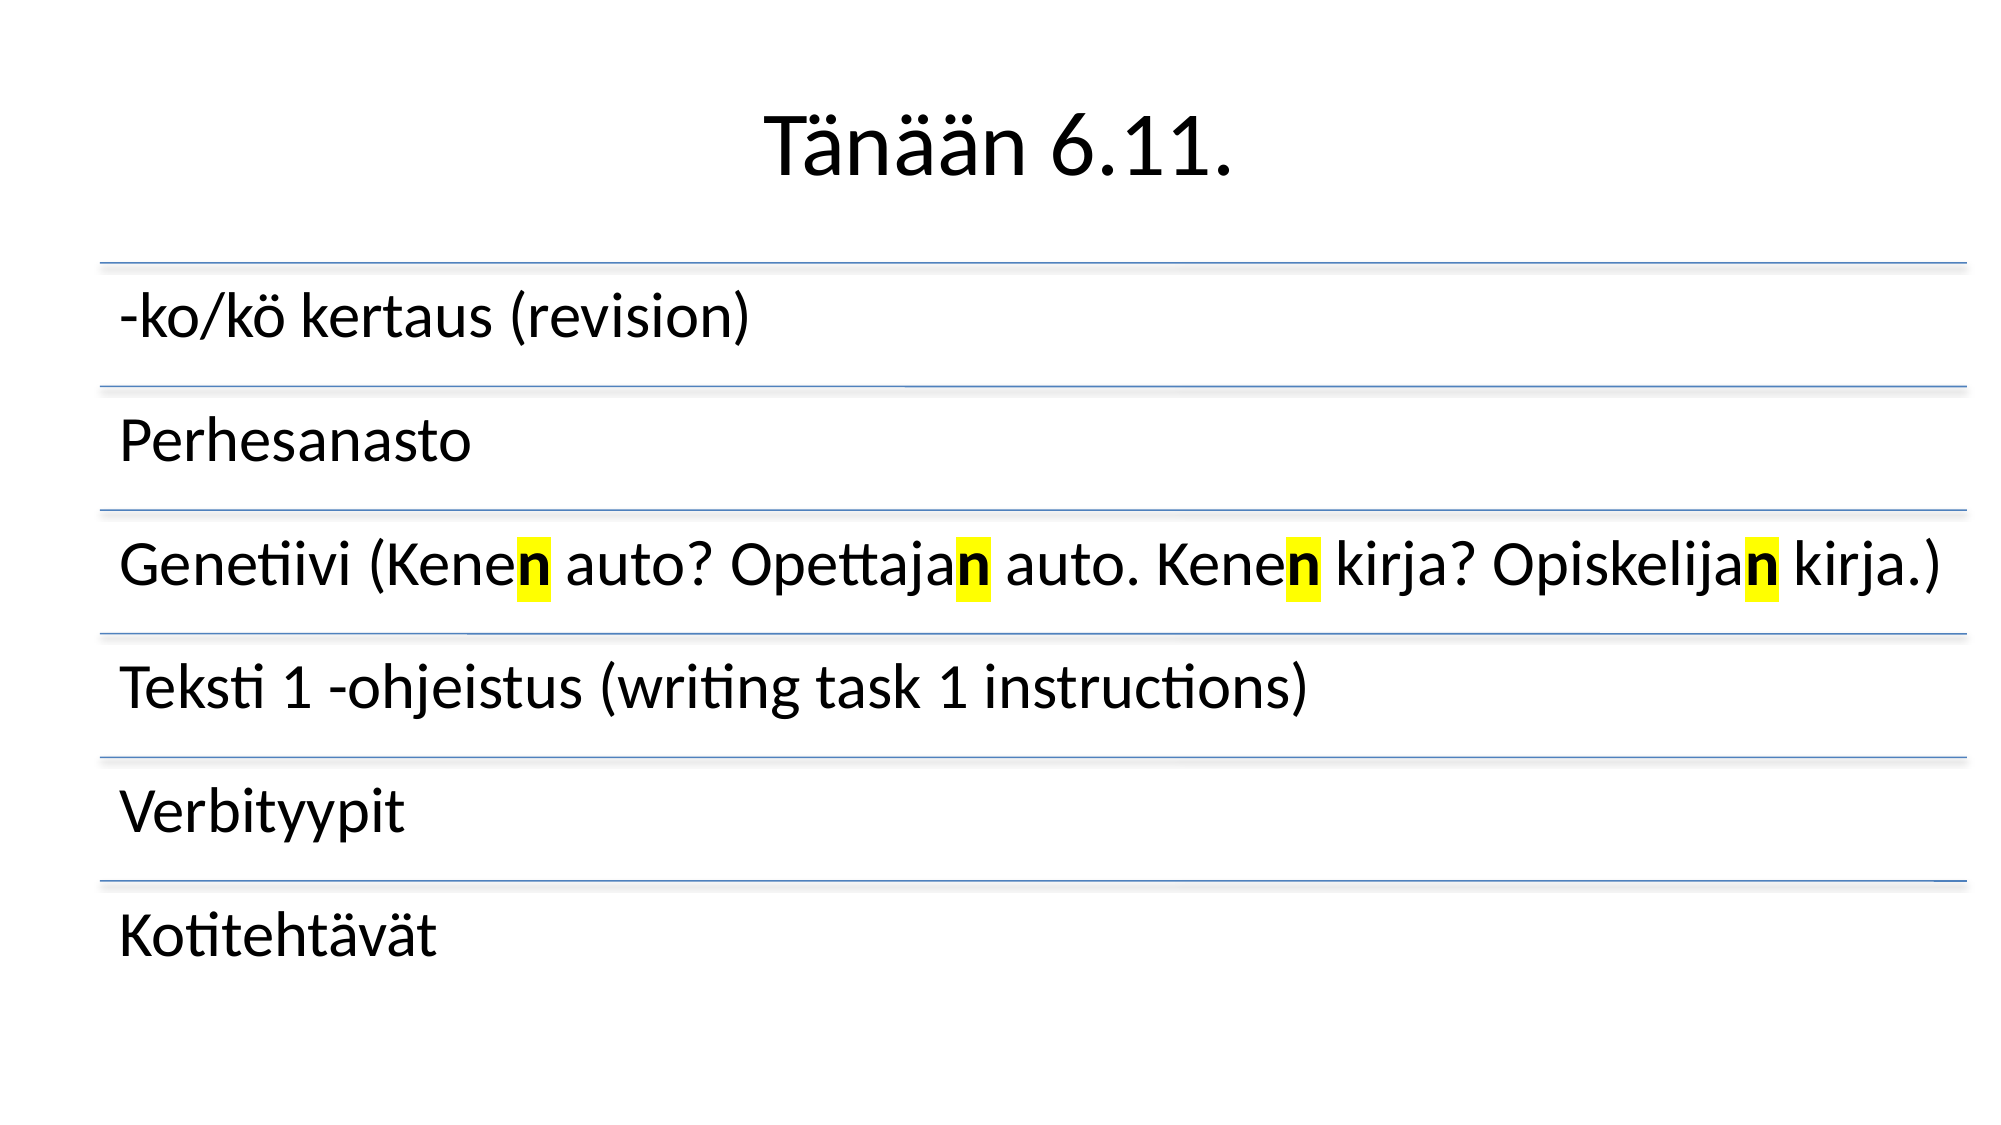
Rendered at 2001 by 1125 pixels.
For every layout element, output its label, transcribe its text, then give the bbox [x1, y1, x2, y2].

title Tänään 6.11. [99, 45, 1900, 233]
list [99, 262, 1967, 1006]
